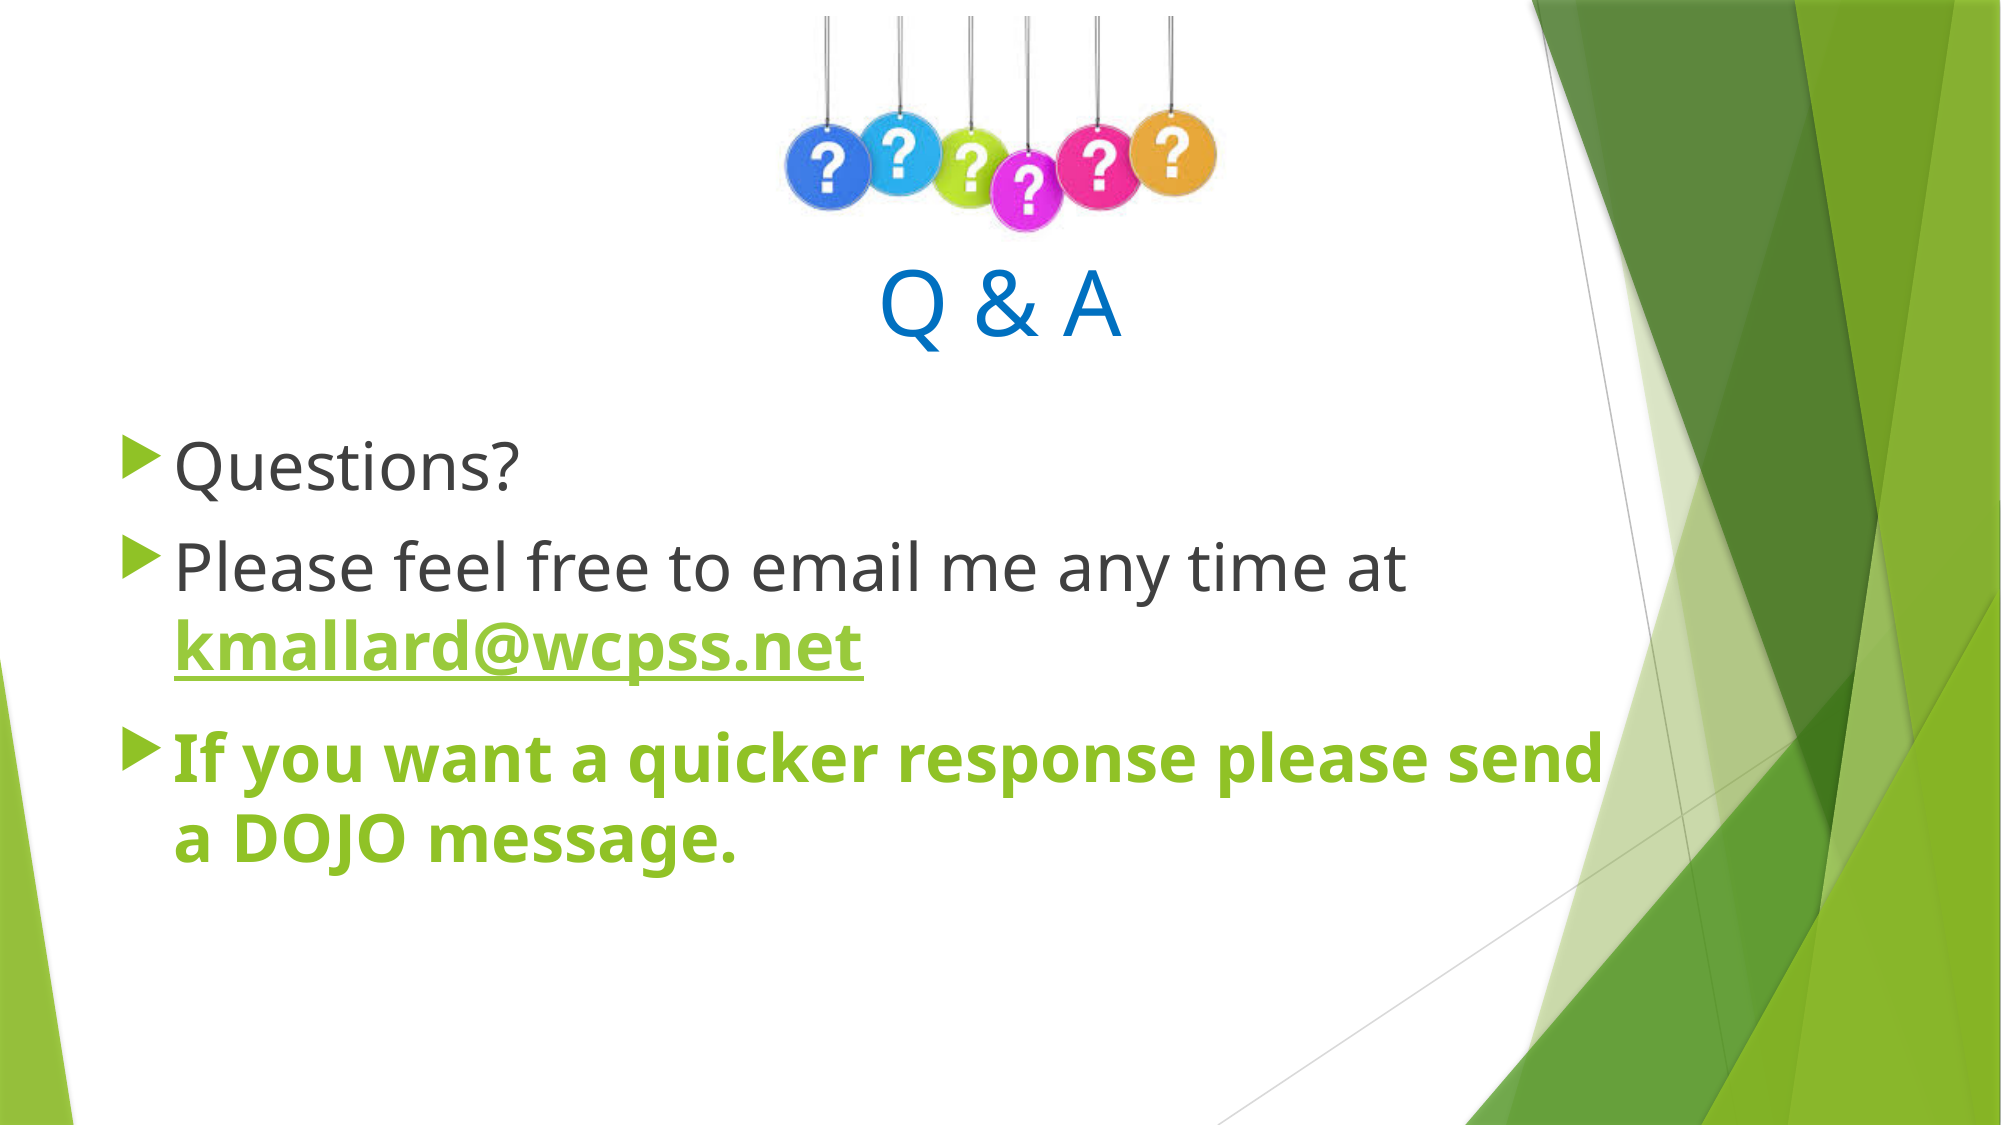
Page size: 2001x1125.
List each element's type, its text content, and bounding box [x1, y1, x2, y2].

list Questions? Please feel free to email me any time at kmallard@wcpss.net If you want a quicker response please send a DOJO message. [102, 415, 1680, 1053]
title Q & A [294, 237, 1706, 454]
picture [763, 16, 1237, 279]
